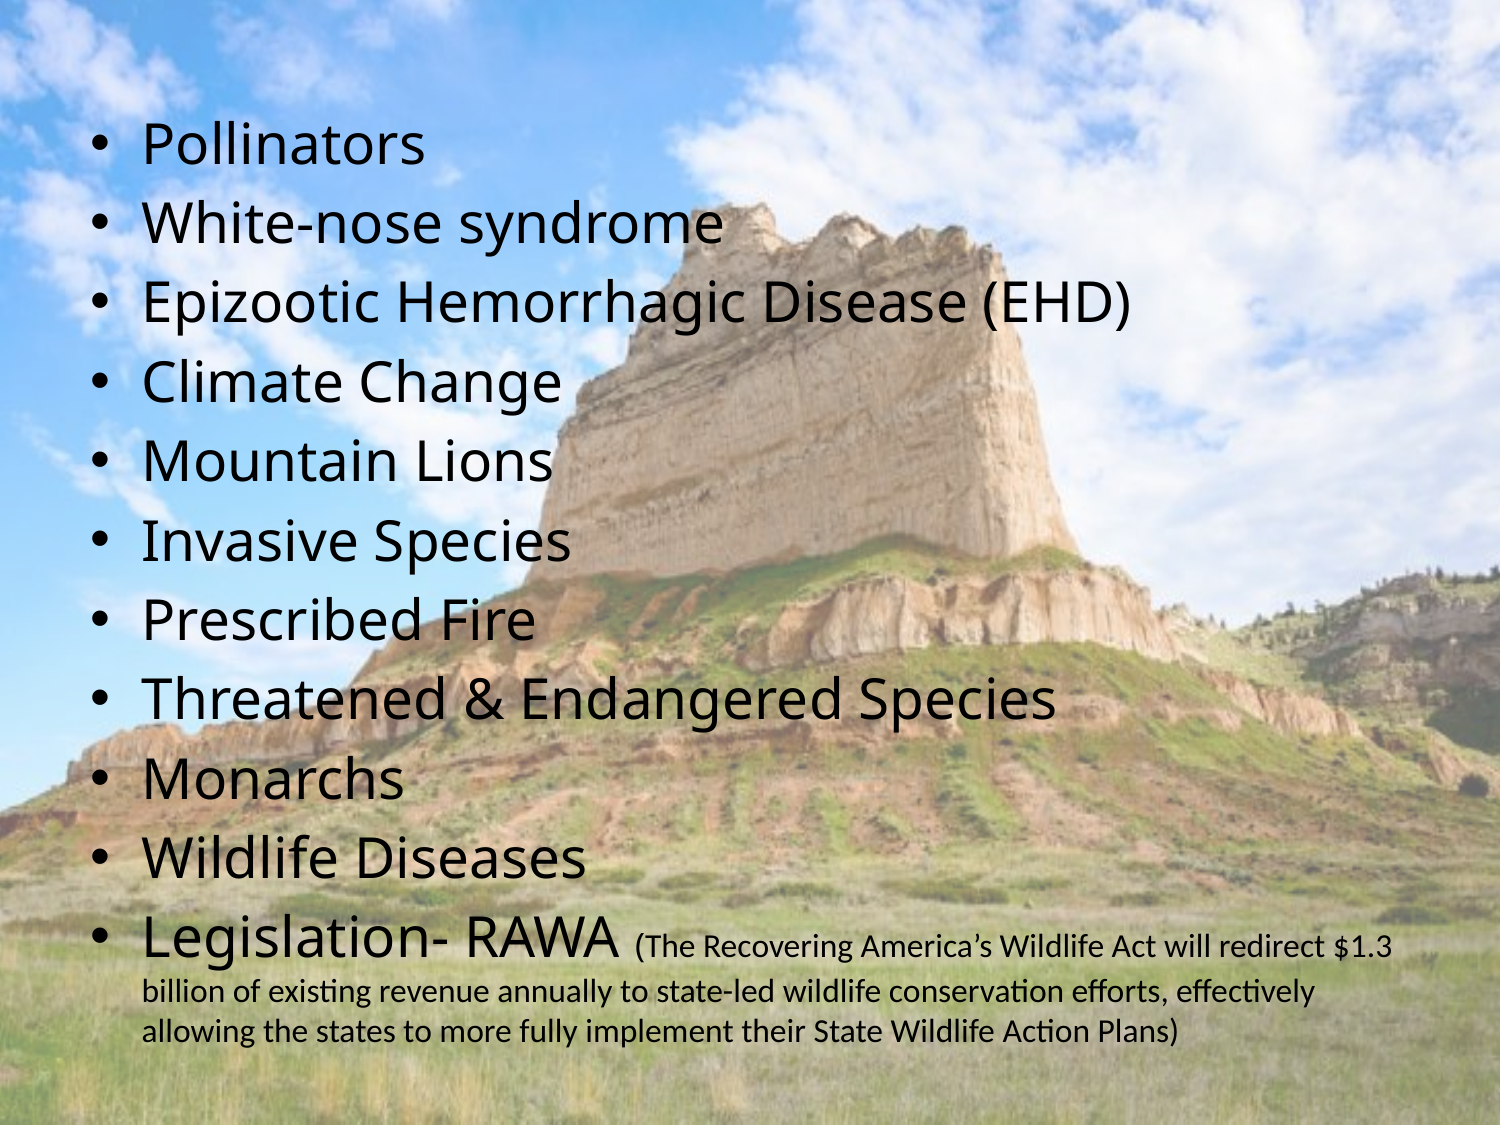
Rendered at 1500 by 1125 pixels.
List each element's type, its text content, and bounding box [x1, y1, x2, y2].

list Pollinators White-nose syndrome Epizootic Hemorrhagic Disease (EHD) Climate Change Mountain Lions Invasive Species Prescribed Fire Threatened & Endangered Species Monarchs Wildlife Diseases Legislation- RAWA (The Recovering America’s Wildlife Act will redirect $1.3 billion of existing revenue annually to state-led wildlife conservation efforts, effectively allowing the states to more fully implement their State Wildlife Action Plans) [75, 99, 1425, 1063]
